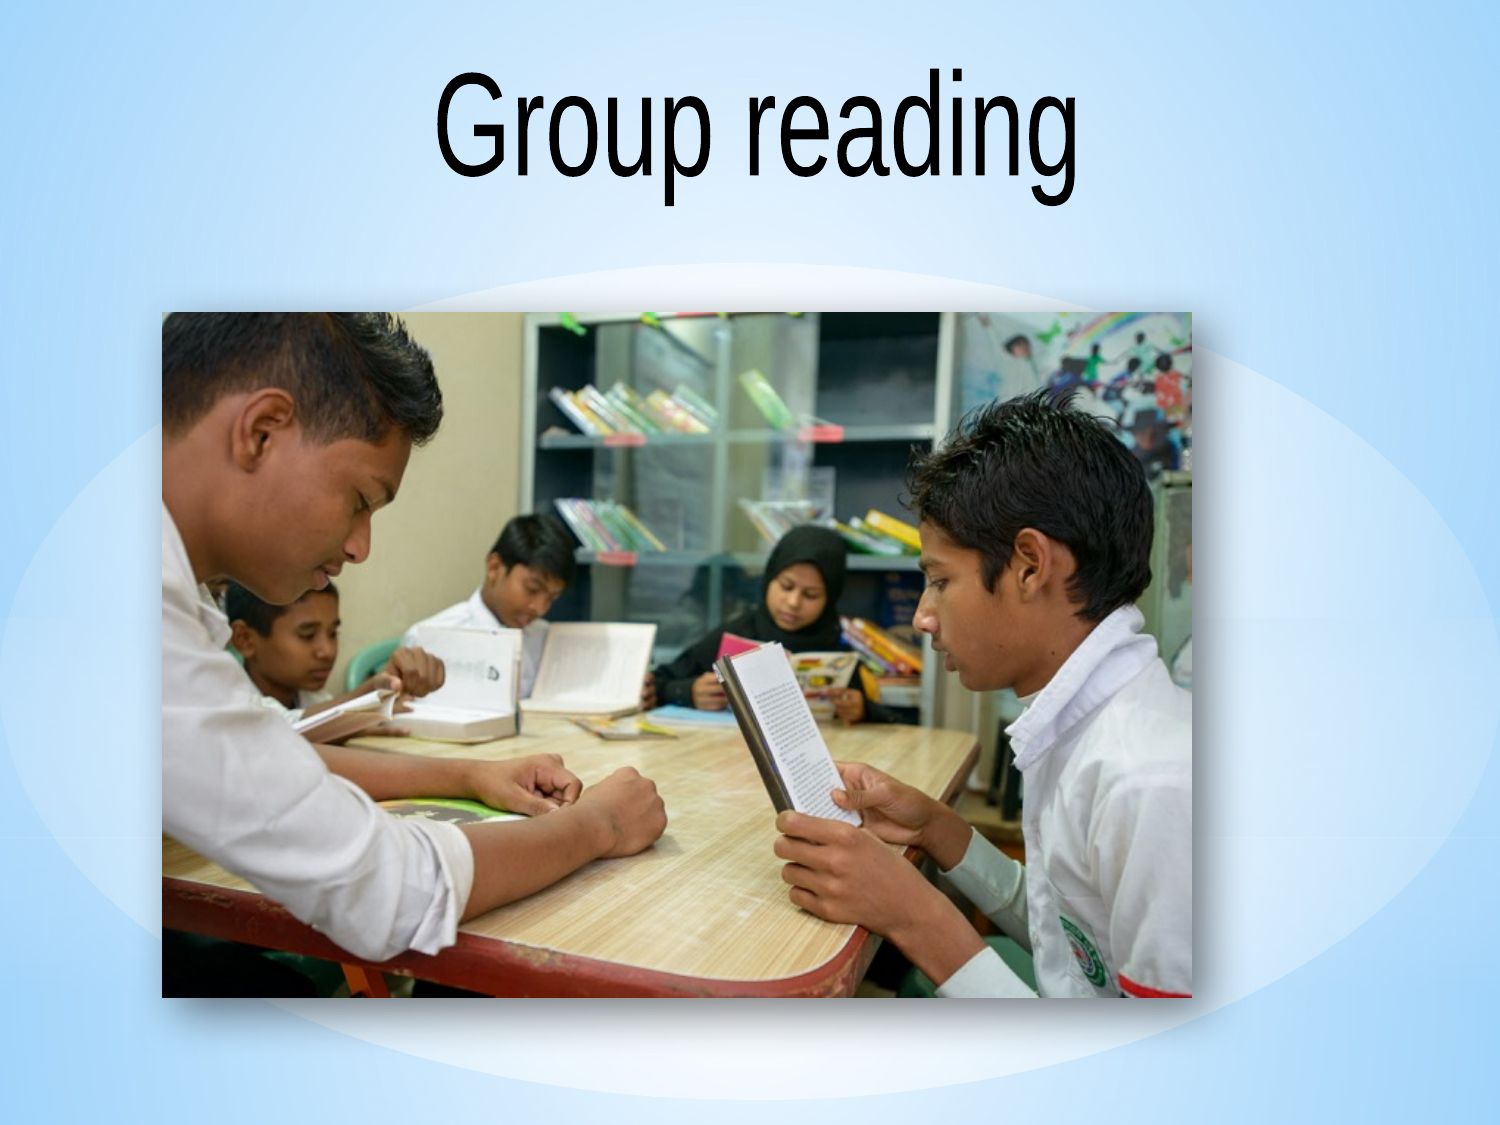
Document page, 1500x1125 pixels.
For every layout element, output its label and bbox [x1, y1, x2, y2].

picture [162, 312, 1193, 998]
